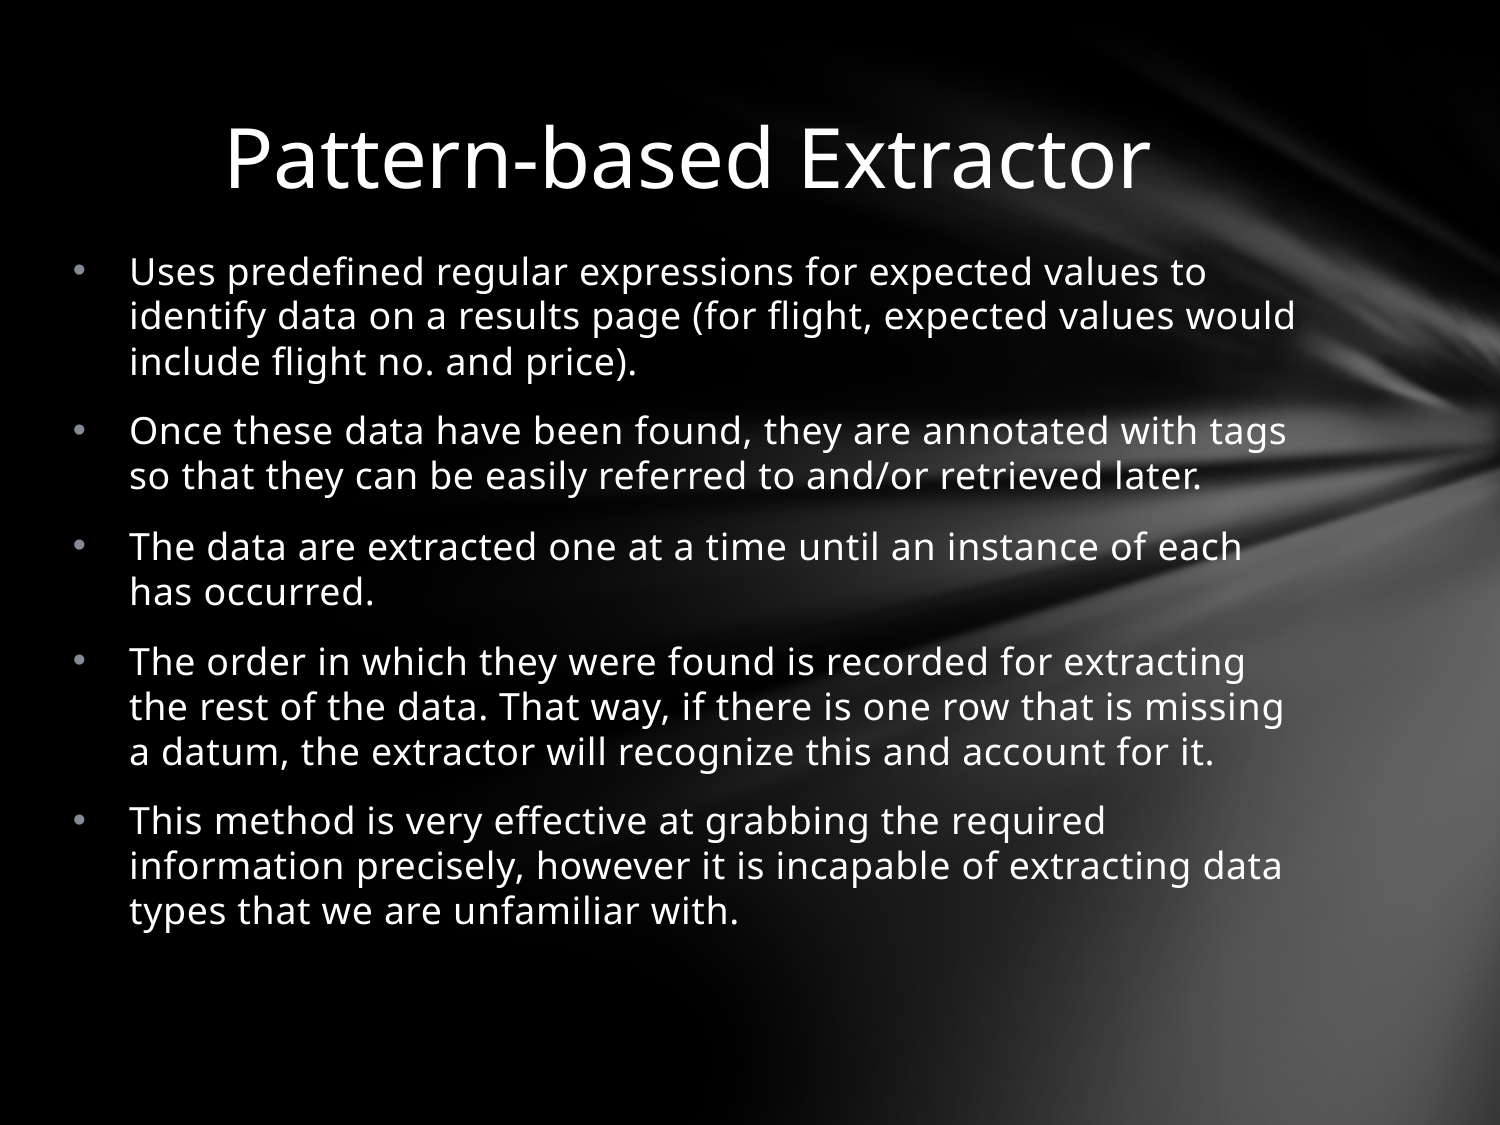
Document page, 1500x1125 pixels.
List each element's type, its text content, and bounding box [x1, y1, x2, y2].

list Uses predefined regular expressions for expected values to identify data on a results page (for flight, expected values would include flight no. and price). Once these data have been found, they are annotated with tags so that they can be easily referred to and/or retrieved later. The data are extracted one at a time until an instance of each has occurred. The order in which they were found is recorded for extracting the rest of the data. That way, if there is one row that is missing a datum, the extractor will recognize this and account for it. This method is very effective at grabbing the required information precisely, however it is incapable of extracting data types that we are unfamiliar with. [57, 239, 1318, 1015]
title Pattern-based Extractor [57, 37, 1318, 213]
